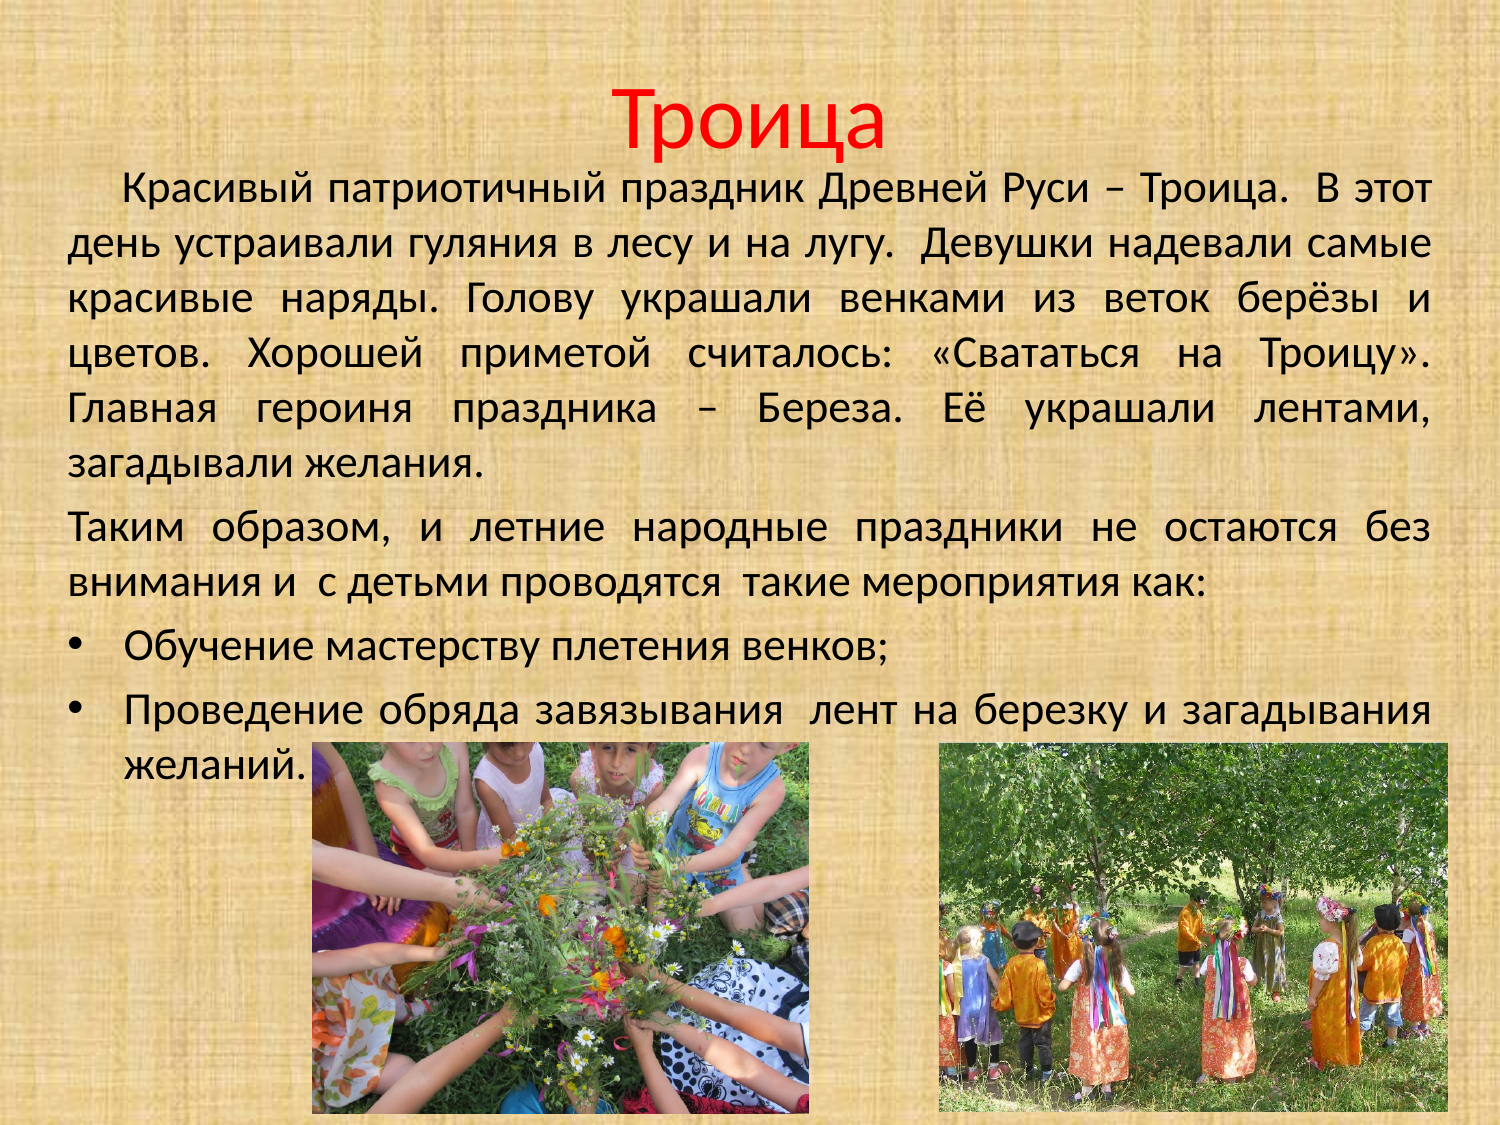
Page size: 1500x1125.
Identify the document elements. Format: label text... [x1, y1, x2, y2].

picture [0, 0, 1500, 1125]
list Красивый патриотичный праздник Древней Руси – Троица. В этот день устраивали гуляния в лесу и на лугу. Девушки надевали самые красивые наряды. Голову украшали венками из веток берёзы и цветов. Хорошей приметой считалось: «Свататься на Троицу». Главная героиня праздника – Береза. Её украшали лентами, загадывали желания. Таким образом, и летние народные праздники не остаются без внимания и с детьми проводятся такие мероприятия как: Обучение мастерству плетения венков; Проведение обряда завязывания лент на березку и загадывания желаний. [52, 149, 1448, 922]
title Троица [75, 18, 1425, 149]
